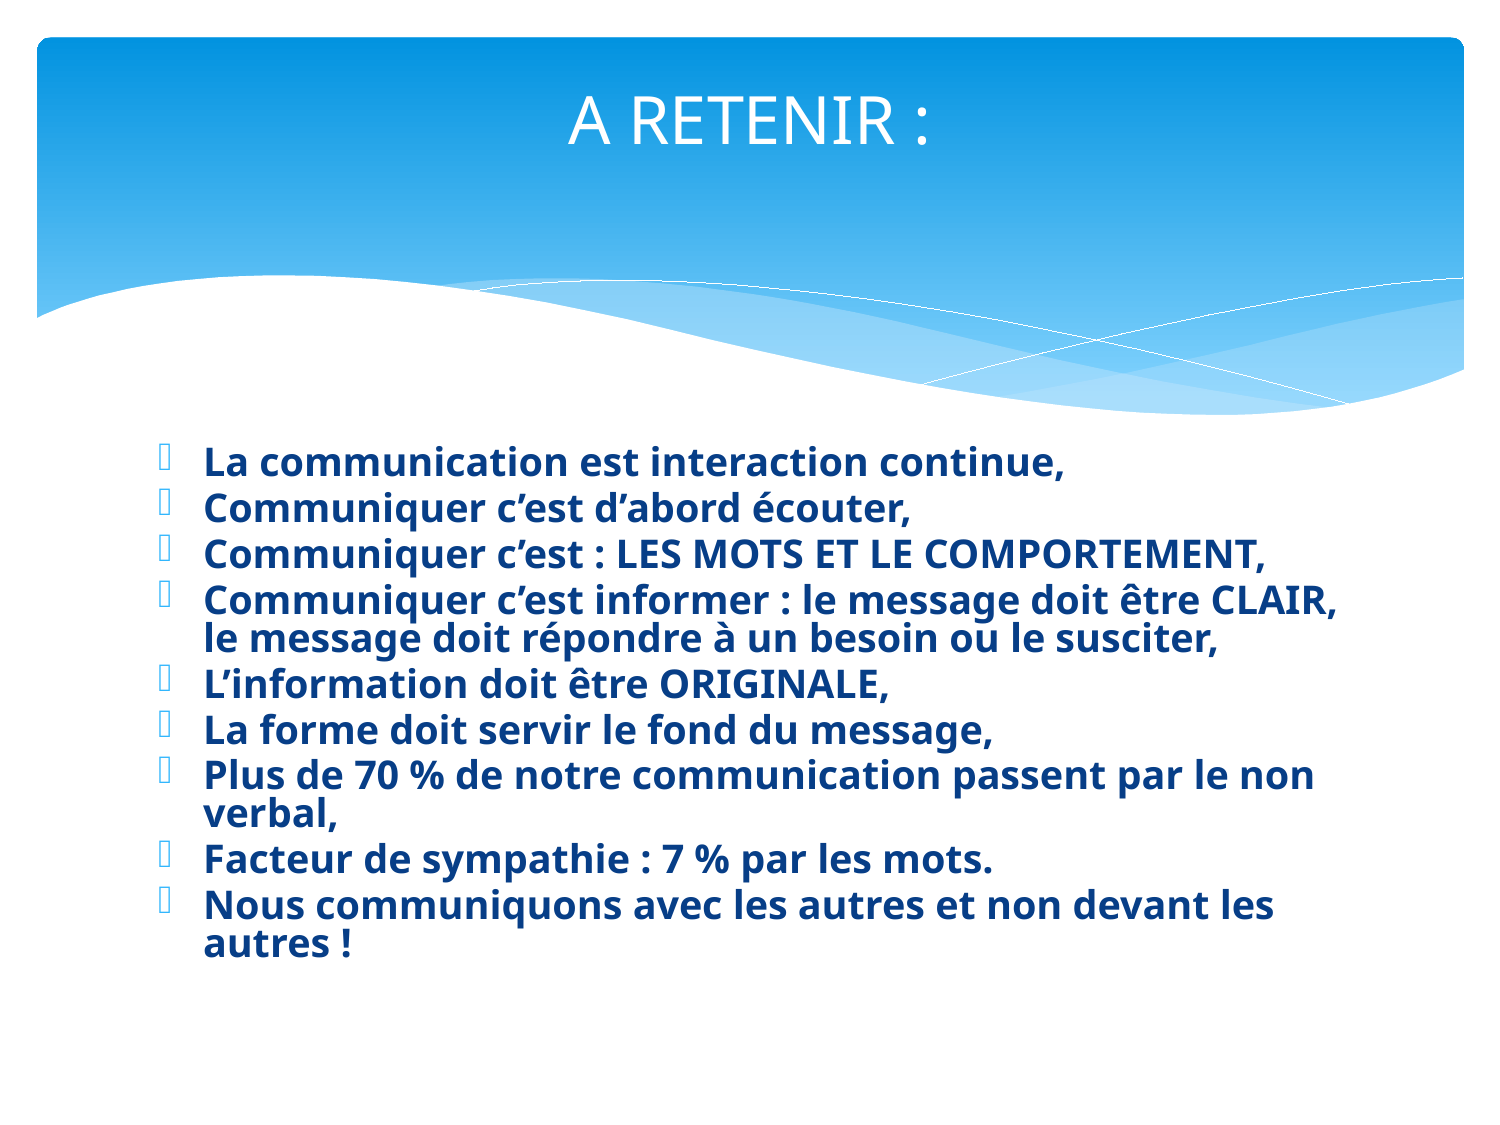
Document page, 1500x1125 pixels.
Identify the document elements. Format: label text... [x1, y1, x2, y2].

title A RETENIR : [75, 55, 1425, 261]
list La communication est interaction continue, Communiquer c’est d’abord écouter, Communiquer c’est : LES MOTS ET LE COMPORTEMENT, Communiquer c’est informer : le message doit être CLAIR, le message doit répondre à un besoin ou le susciter, L’information doit être ORIGINALE, La forme doit servir le fond du message, Plus de 70 % de notre communication passent par le non verbal, Facteur de sympathie : 7 % par les mots. Nous communiquons avec les autres et non devant les autres ! [143, 438, 1359, 1005]
